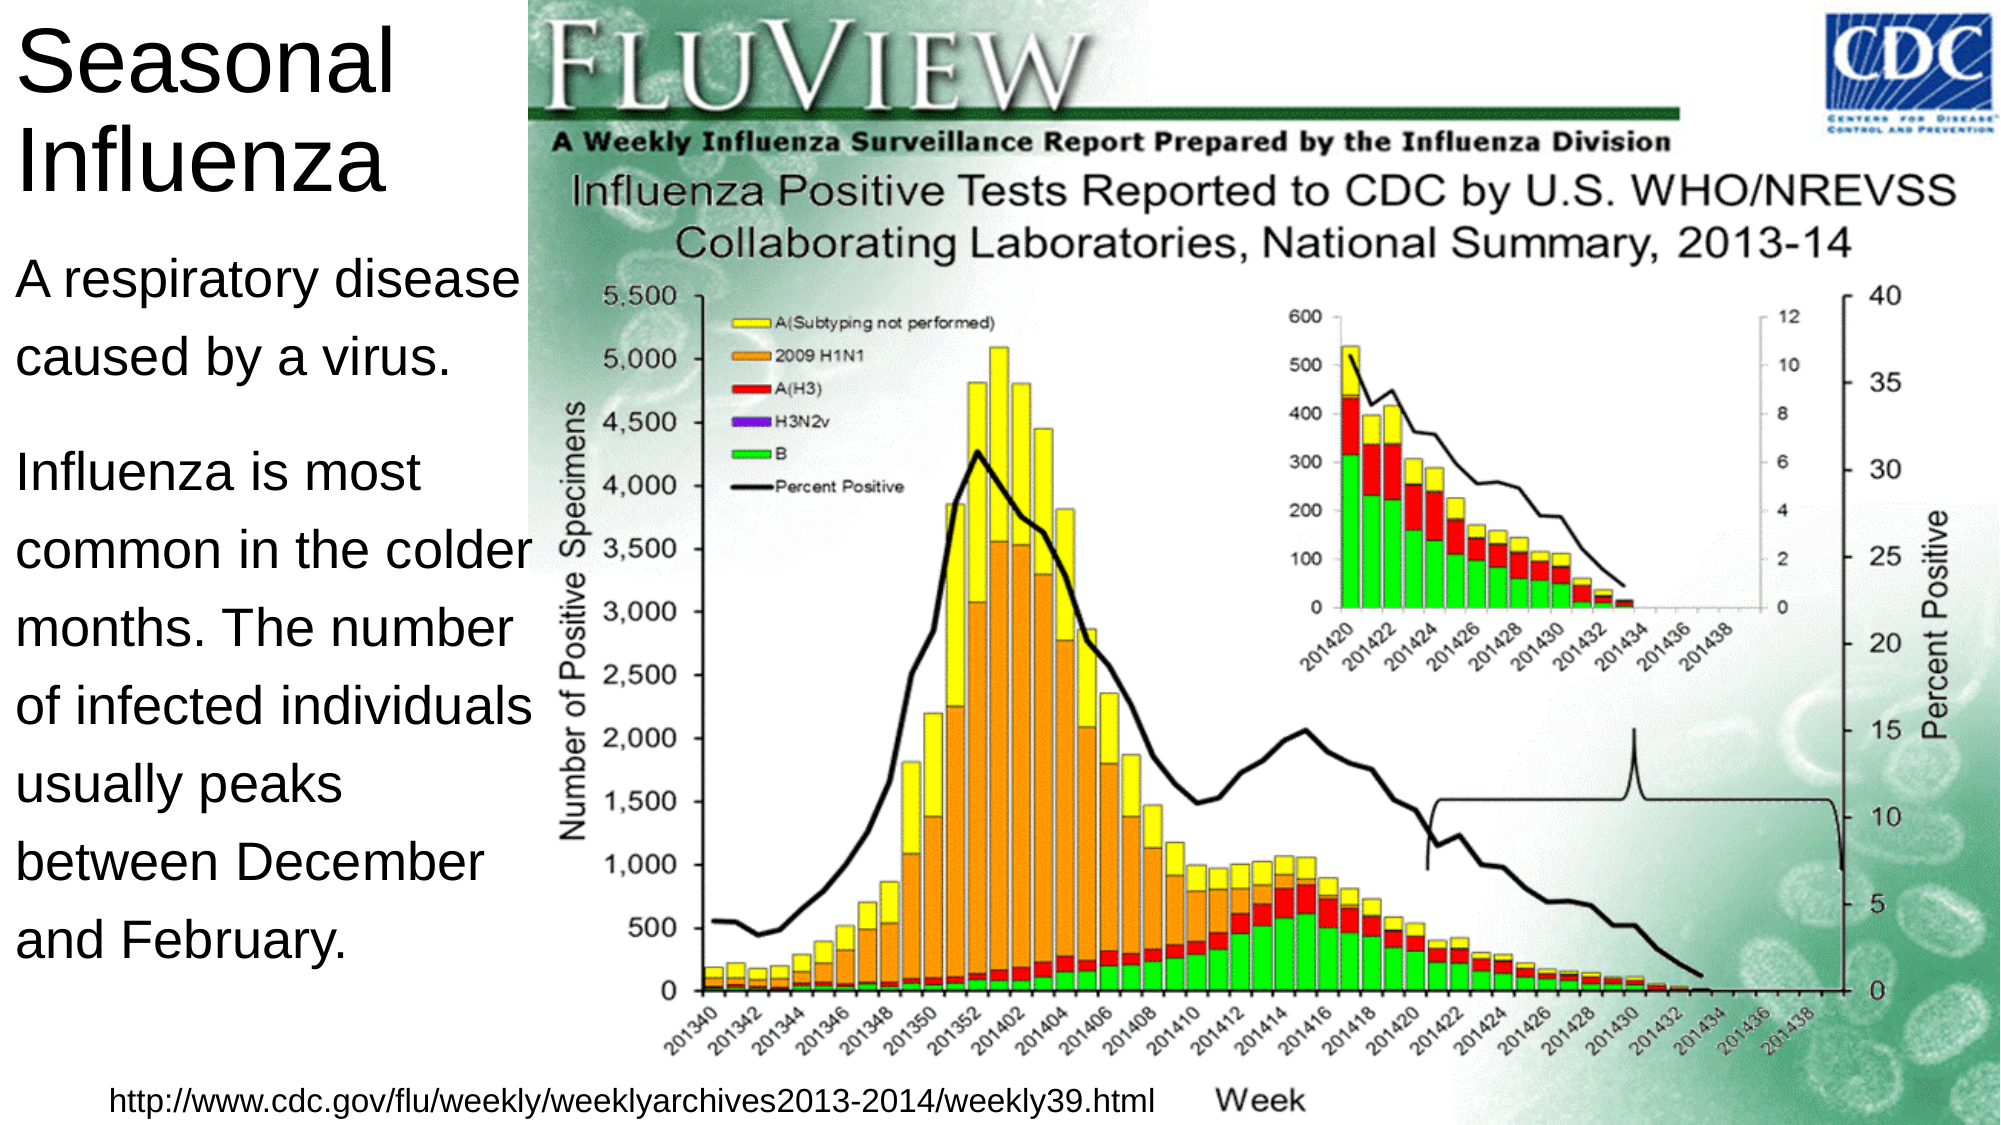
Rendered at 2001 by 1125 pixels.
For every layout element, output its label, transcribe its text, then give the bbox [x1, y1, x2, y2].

list A respiratory disease caused by a virus. Influenza is most common in the colder months. The number of infected individuals usually peaks between December and February. [0, 222, 528, 990]
title Seasonal Influenza [0, 0, 456, 222]
text_box http://www.cdc.gov/flu/weekly/weeklyarchives2013-2014/weekly39.html [93, 1063, 528, 1125]
picture [528, 0, 2000, 1125]
